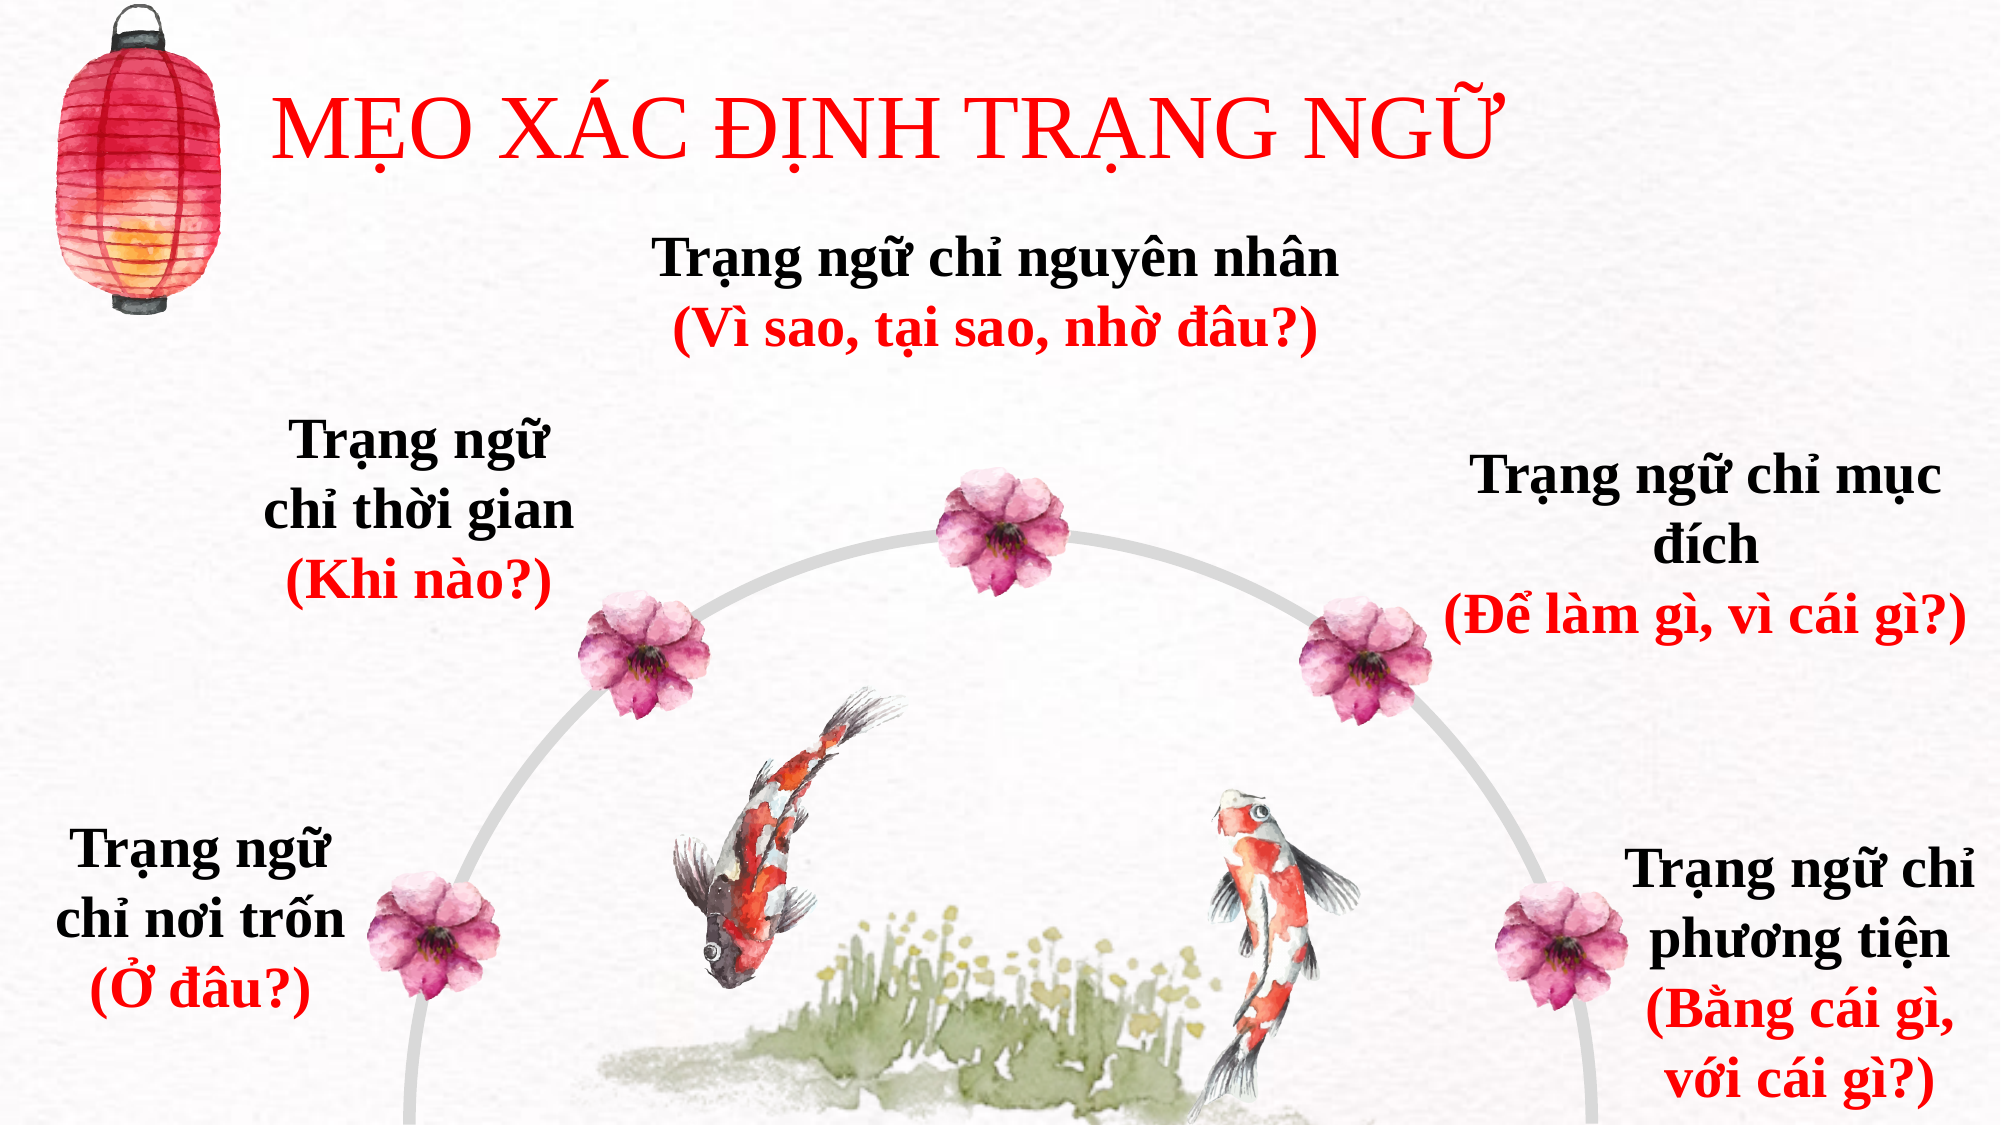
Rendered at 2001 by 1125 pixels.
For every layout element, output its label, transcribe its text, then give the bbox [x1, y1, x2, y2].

text_box [408, 715, 668, 1125]
picture [0, 0, 2001, 1125]
text_box Trạng ngữ chỉ mục đích (Để làm gì, vì cái gì?) [1422, 427, 1991, 653]
text_box Trạng ngữ chỉ nguyên nhân (Vì sao, tại sao, nhờ đâu?) [610, 211, 1382, 366]
text_box MẸO XÁC ĐỊNH TRẠNG NGỮ [255, 59, 1544, 185]
text_box Trạng ngữ chỉ nơi trốn (Ở đâu?) [26, 801, 375, 1027]
text_box [717, 535, 1593, 1124]
text_box Trạng ngữ chỉ thời gian (Khi nào?) [245, 392, 594, 618]
text_box Trạng ngữ chỉ phương tiện (Bằng cái gì, với cái gì?) [1601, 822, 2000, 1117]
